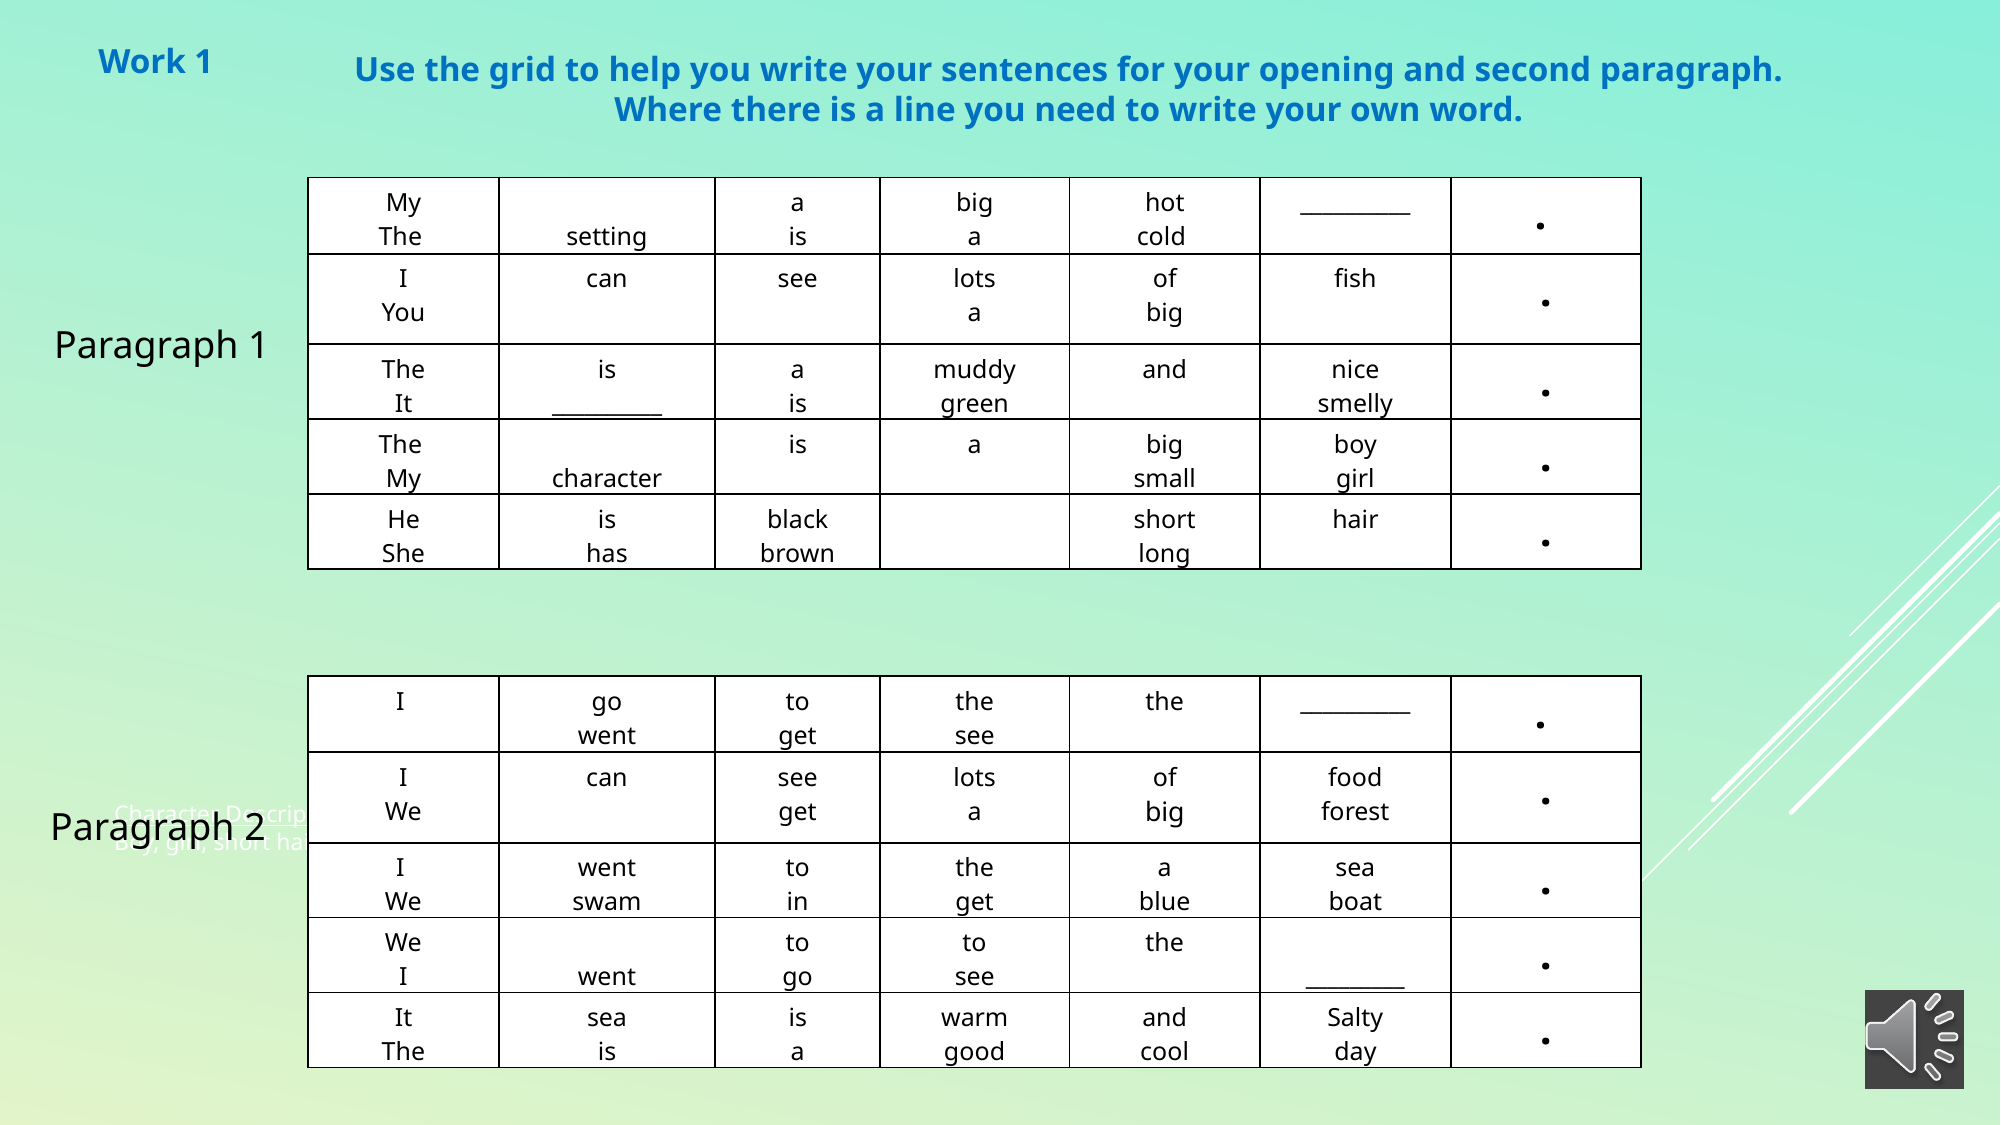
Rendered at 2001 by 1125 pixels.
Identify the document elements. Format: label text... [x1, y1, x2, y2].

table_cell is has [500, 495, 714, 568]
table_header go went [500, 677, 714, 751]
table_header big a [881, 178, 1069, 253]
table_header I [309, 677, 498, 751]
table_header My The [309, 178, 498, 253]
table_cell [881, 495, 1069, 568]
table_header the see [881, 677, 1069, 751]
table_cell to in [716, 844, 879, 917]
table_cell . [1452, 844, 1640, 917]
table_cell . [1452, 753, 1640, 842]
table_cell It The [309, 993, 498, 1067]
table_cell is [716, 420, 879, 493]
table_header __________ [1261, 677, 1450, 751]
table_cell to see [881, 918, 1069, 992]
table_cell short long [1070, 495, 1259, 568]
table_cell big small [1070, 420, 1259, 493]
table_cell sea boat [1261, 844, 1450, 917]
table_header . [1452, 178, 1640, 253]
table_cell can [500, 753, 714, 842]
table_header to get [716, 677, 879, 751]
table_cell . [1452, 993, 1640, 1067]
table_cell hair [1261, 495, 1450, 568]
table_cell is a [716, 993, 879, 1067]
table_cell boy girl [1261, 420, 1450, 493]
table_cell the [1070, 918, 1259, 992]
table_cell lots a [881, 753, 1069, 842]
table_cell a blue [1070, 844, 1259, 917]
table_cell fish [1261, 255, 1450, 343]
table_cell I We [309, 844, 498, 917]
table_cell the get [881, 844, 1069, 917]
table_cell warm good [881, 993, 1069, 1067]
table_header setting [500, 178, 714, 253]
table_cell to go [716, 918, 879, 992]
table_cell and cool [1070, 993, 1259, 1067]
text_box Character Description Boy, girl, short hair, long hair, big, small, nasty, nice, kind [99, 792, 307, 890]
text_box Work 1 [65, 33, 247, 128]
table_cell . [1452, 420, 1640, 493]
table_cell see [716, 255, 879, 343]
table_cell character [500, 420, 714, 493]
table_cell went [500, 918, 714, 992]
table_cell muddy green [881, 345, 1069, 418]
table_cell sea is [500, 993, 714, 1067]
table_cell . [1452, 345, 1640, 418]
table_cell and [1070, 345, 1259, 418]
table_cell lots a [881, 255, 1069, 343]
table_cell of big [1070, 753, 1259, 842]
table_cell He She [309, 495, 498, 568]
text_box Paragraph 2 [35, 794, 282, 855]
text_box Use the grid to help you write your sentences for your opening and second paragraph. Where there is a line you need to write your own word. [316, 41, 1823, 176]
table_cell _________ [1261, 918, 1450, 992]
table_cell see get [716, 753, 879, 842]
table_cell Salty day [1261, 993, 1450, 1067]
table_cell can [500, 255, 714, 343]
table_cell is __________ [500, 345, 714, 418]
table_header hot cold [1070, 178, 1259, 253]
table_cell black brown [716, 495, 879, 568]
table_cell . [1452, 255, 1640, 343]
table_cell food forest [1261, 753, 1450, 842]
table_cell a [881, 420, 1069, 493]
table_header a is [716, 178, 879, 253]
table_header __________ [1261, 178, 1450, 253]
table_cell . [1452, 918, 1640, 992]
table_cell went swam [500, 844, 714, 917]
table_cell a is [716, 345, 879, 418]
table_header the [1070, 677, 1259, 751]
table_cell We I [309, 918, 498, 992]
table_cell . [1452, 495, 1640, 568]
table_cell The My [309, 420, 498, 493]
picture [1864, 989, 1965, 1090]
table_cell I You [309, 255, 498, 343]
table_cell nice smelly [1261, 345, 1450, 418]
table_cell The It [309, 345, 498, 418]
table_cell I We [309, 753, 498, 842]
table_cell of big [1070, 255, 1259, 343]
text_box Paragraph 1 [39, 313, 286, 374]
table_header . [1452, 677, 1640, 751]
